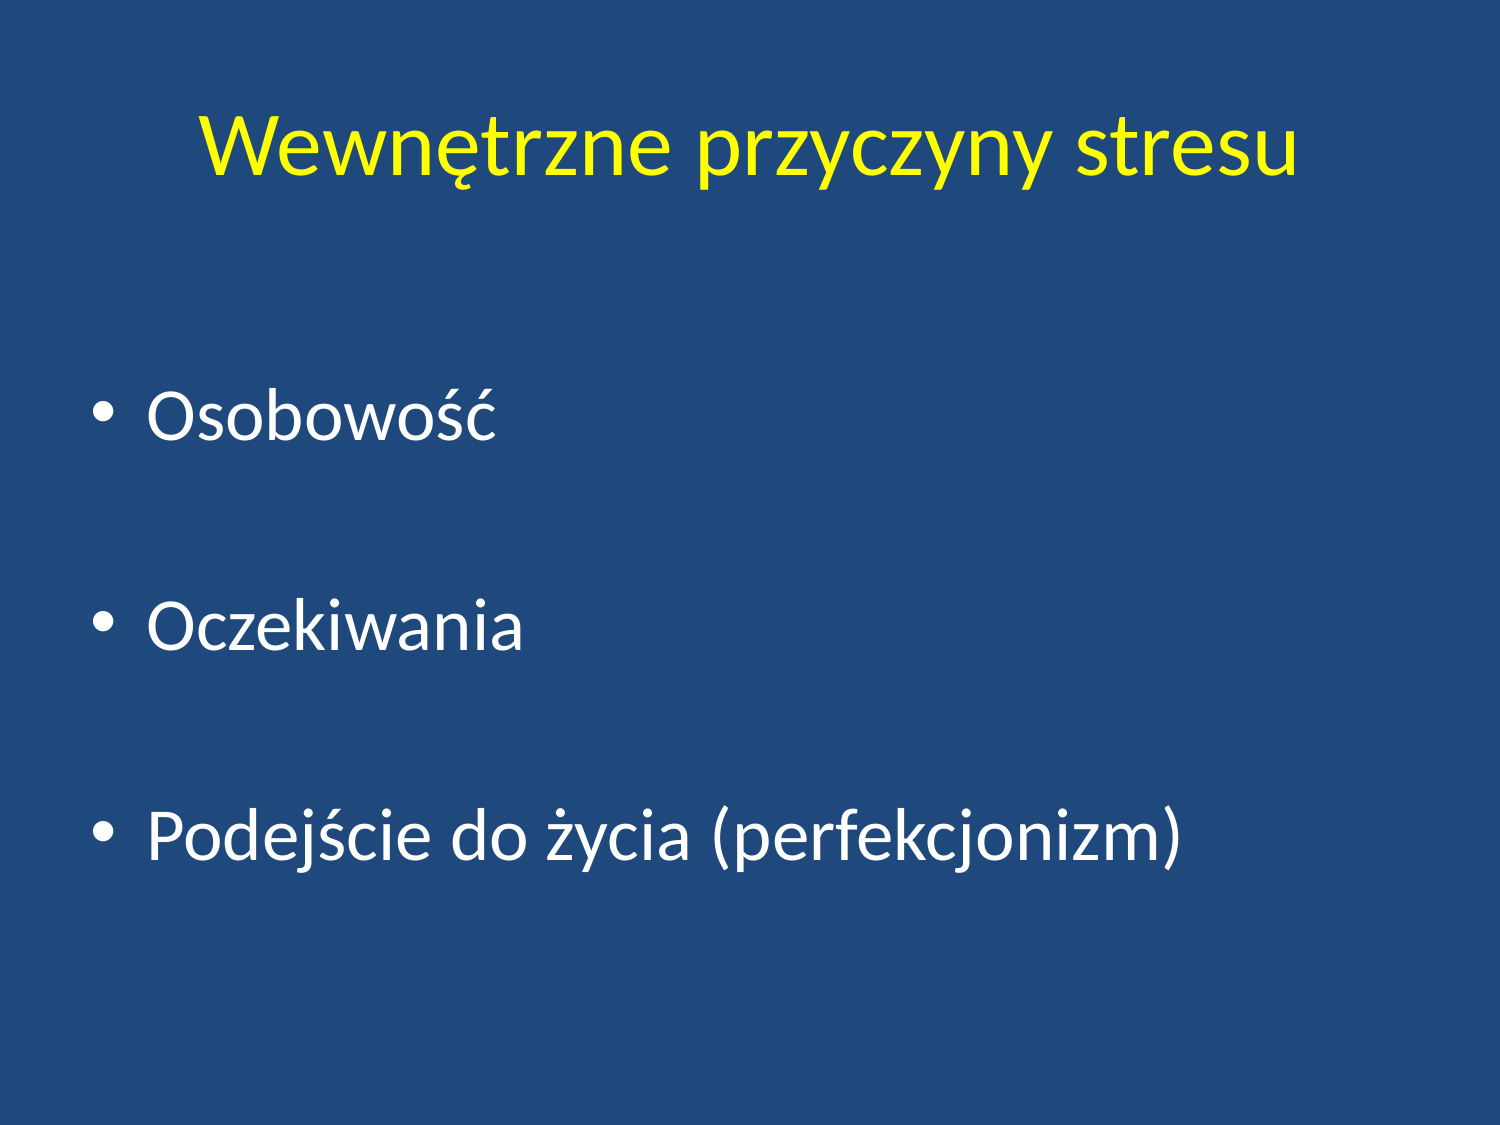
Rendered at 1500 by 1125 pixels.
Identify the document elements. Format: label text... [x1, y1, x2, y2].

list Osobowość Oczekiwania Podejście do życia (perfekcjonizm) [75, 262, 1425, 1005]
title Wewnętrzne przyczyny stresu [75, 45, 1425, 233]
